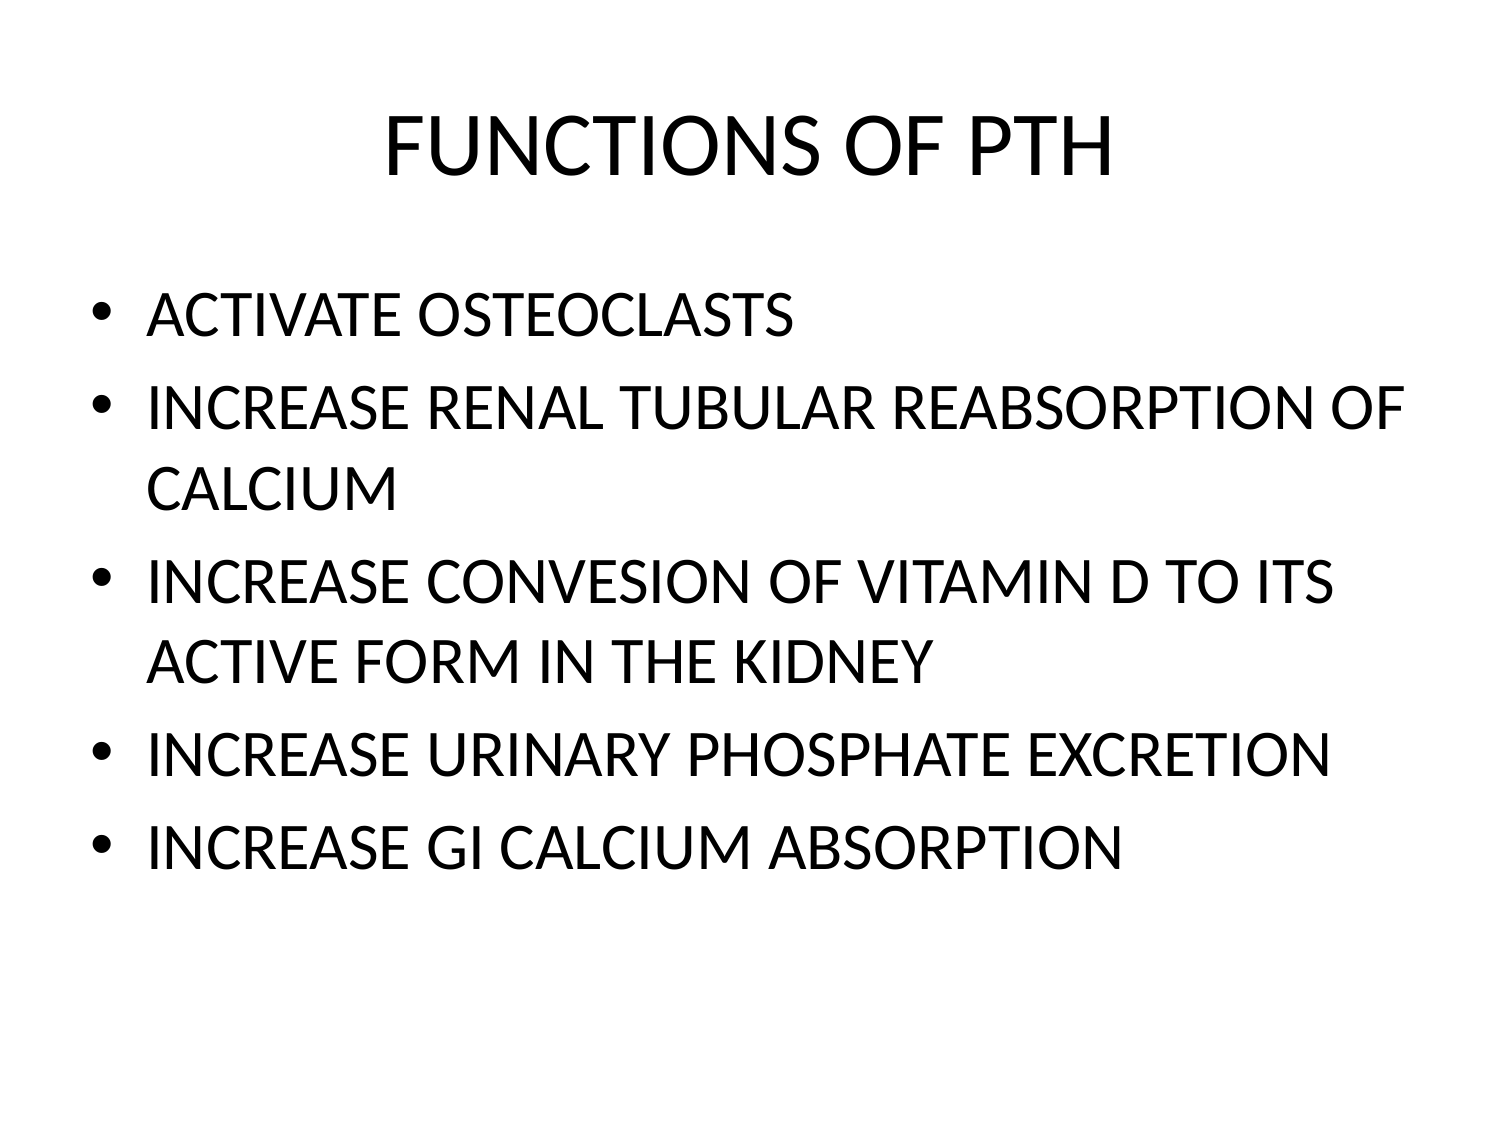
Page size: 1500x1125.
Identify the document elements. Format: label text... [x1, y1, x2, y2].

title FUNCTIONS OF PTH [75, 45, 1425, 233]
list ACTIVATE OSTEOCLASTS INCREASE RENAL TUBULAR REABSORPTION OF CALCIUM INCREASE CONVESION OF VITAMIN D TO ITS ACTIVE FORM IN THE KIDNEY INCREASE URINARY PHOSPHATE EXCRETION INCREASE GI CALCIUM ABSORPTION [75, 262, 1425, 1005]
